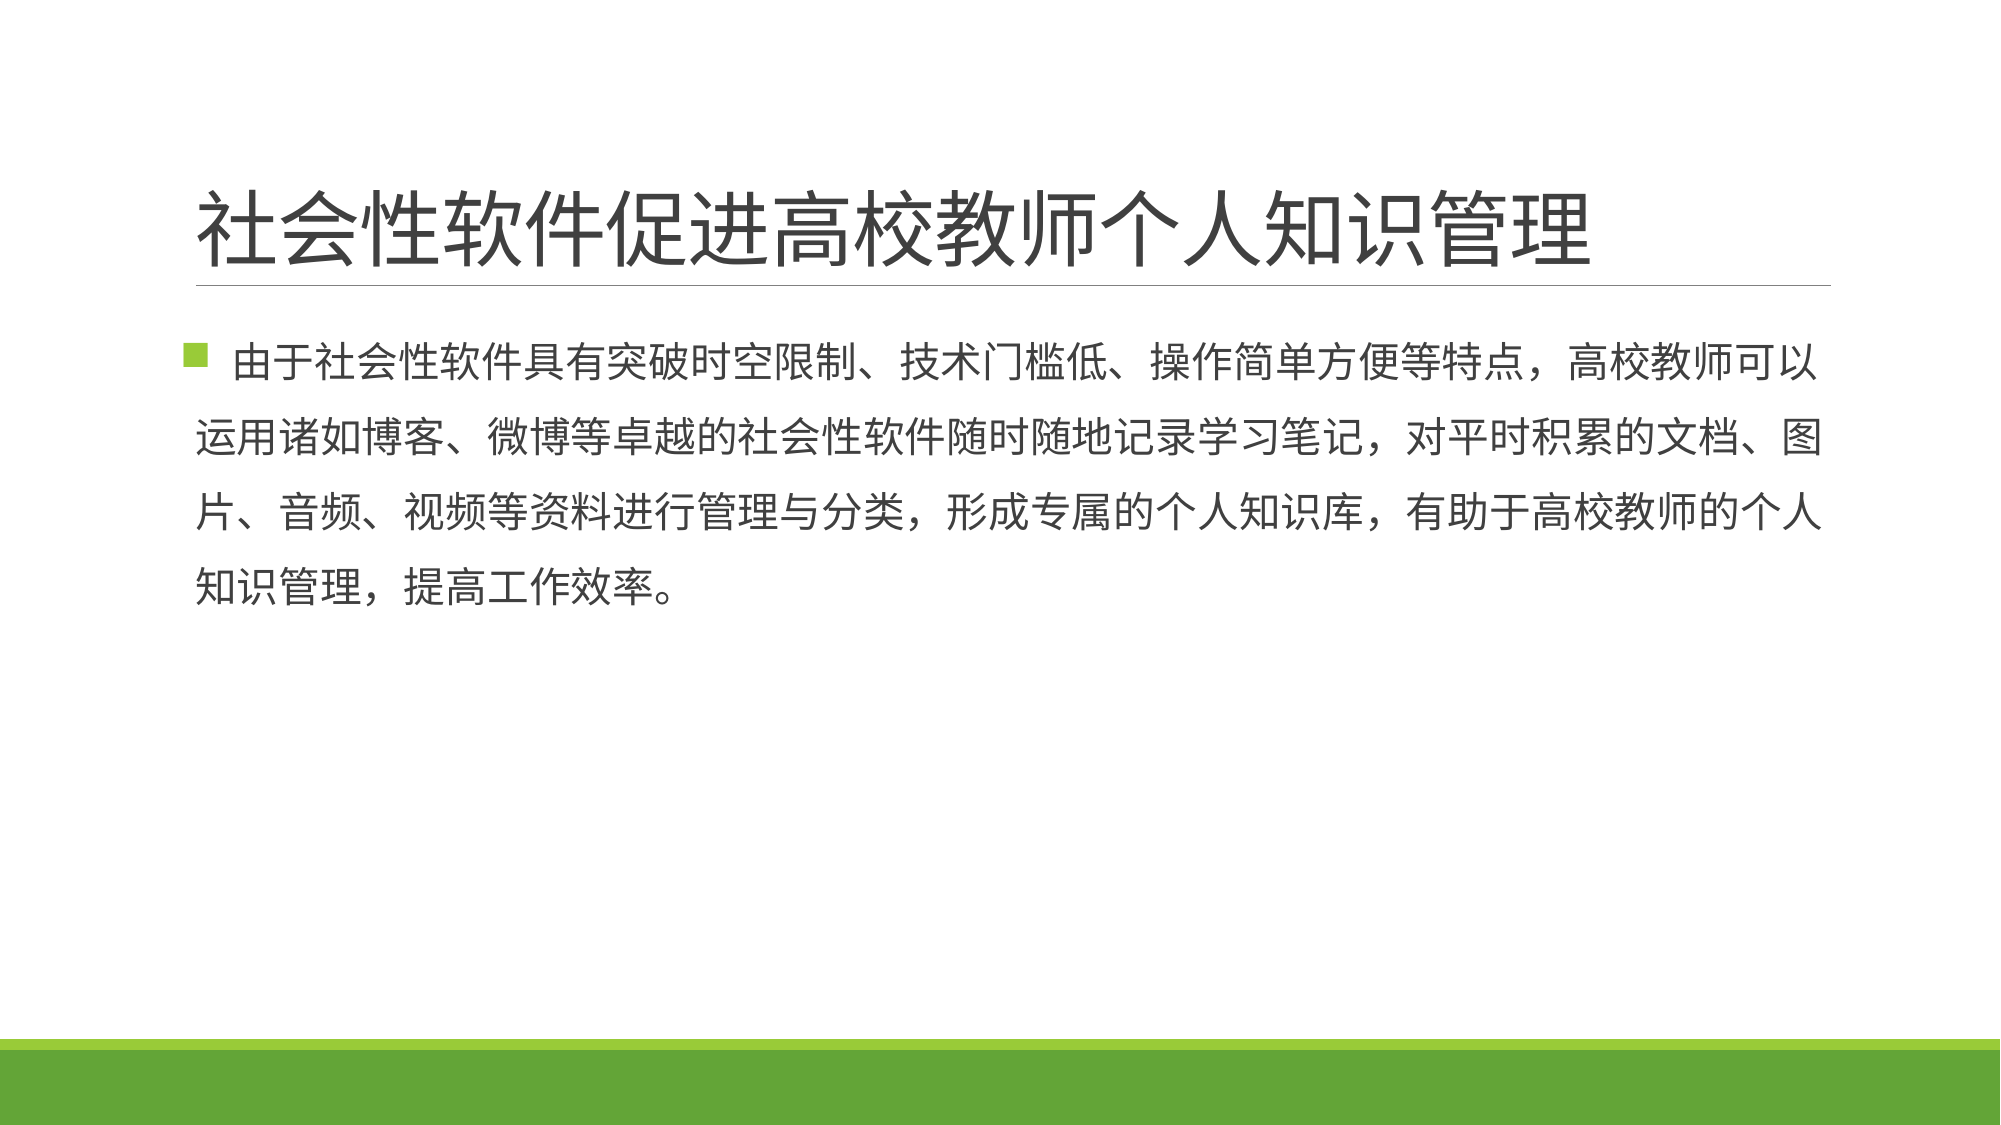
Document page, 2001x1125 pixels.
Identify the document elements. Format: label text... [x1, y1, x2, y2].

list 由于社会性软件具有突破时空限制、技术门槛低、操作简单方便等特点，高校教师可以运用诸如博客、微博等卓越的社会性软件随时随地记录学习笔记，对平时积累的文档、图片、音频、视频等资料进行管理与分类，形成专属的个人知识库，有助于高校教师的个人知识管理，提高工作效率。 [180, 302, 1830, 963]
title 社会性软件促进高校教师个人知识管理 [180, 47, 1830, 285]
